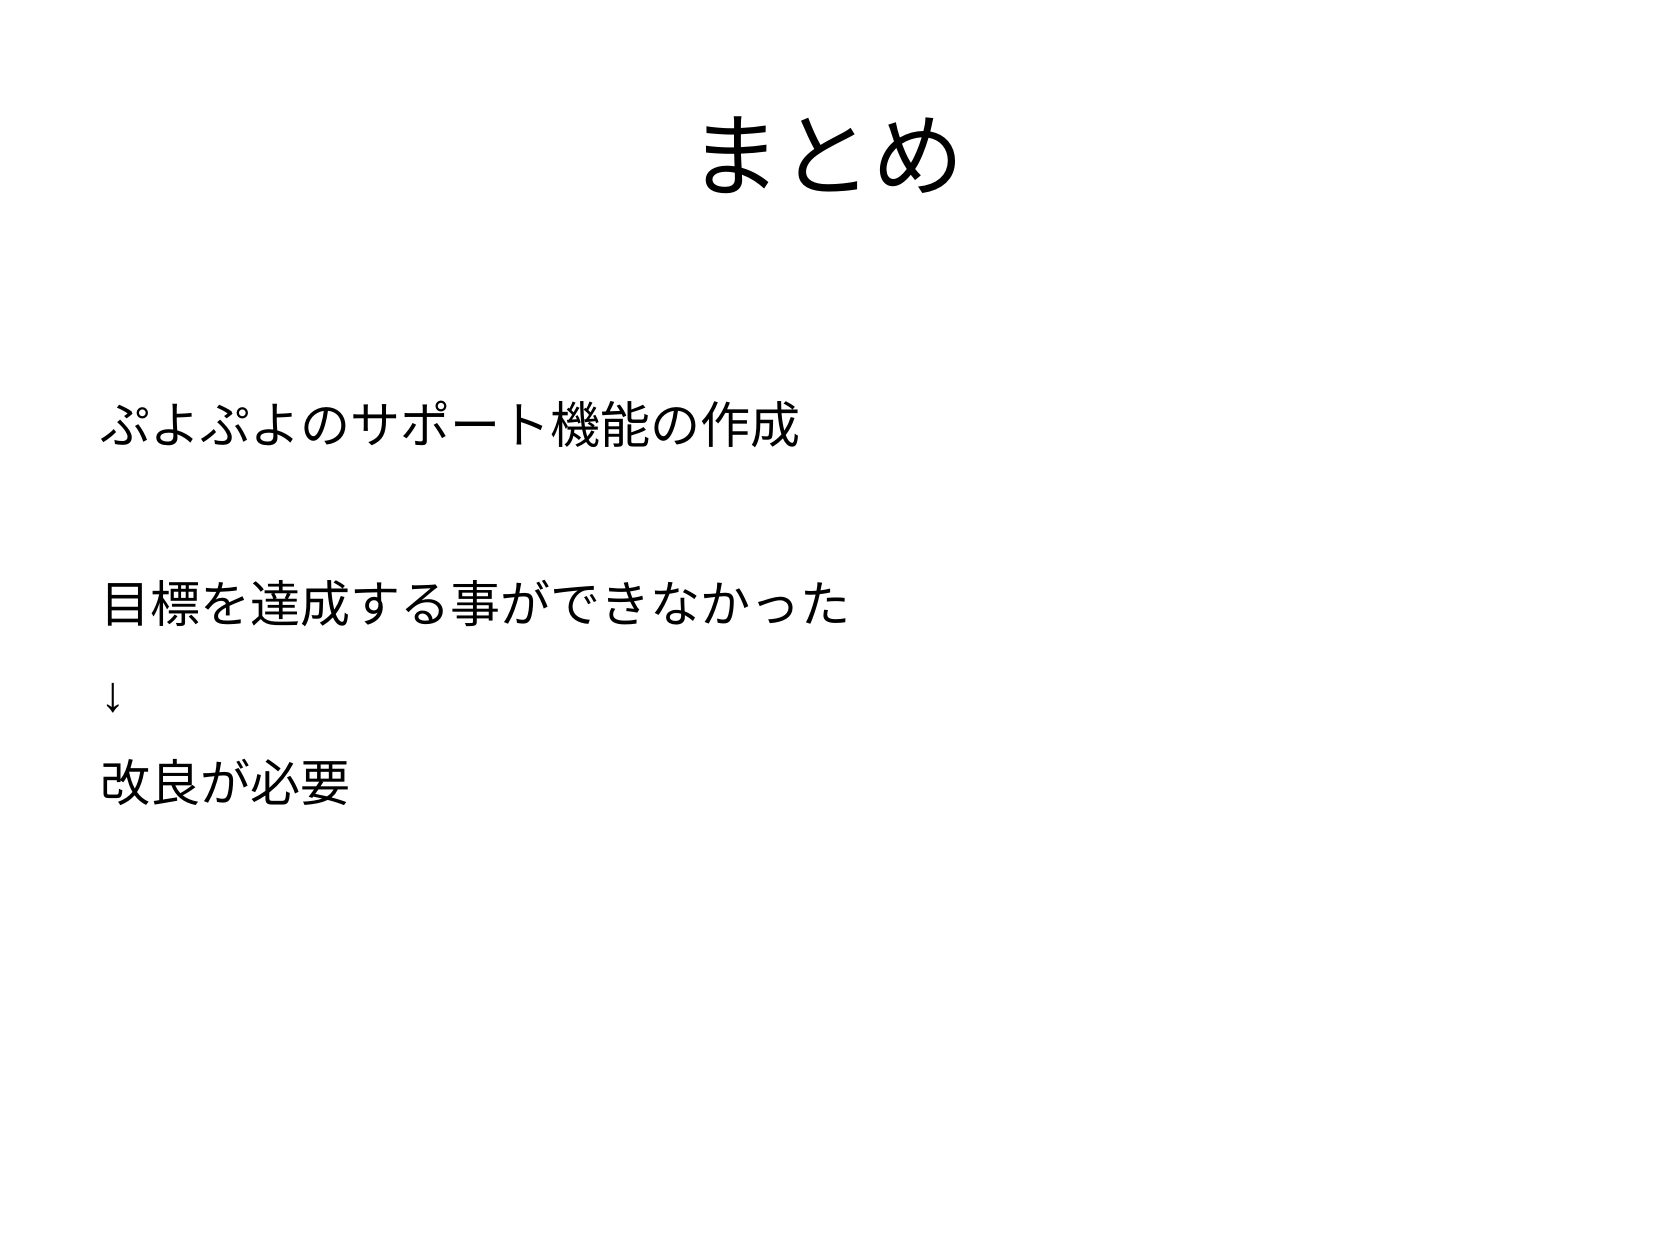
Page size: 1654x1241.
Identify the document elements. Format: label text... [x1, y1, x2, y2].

title まとめ [82, 49, 1571, 257]
list ぷよぷよのサポート機能の作成 目標を達成する事ができなかった ↓ 改良が必要 [82, 303, 1571, 1122]
